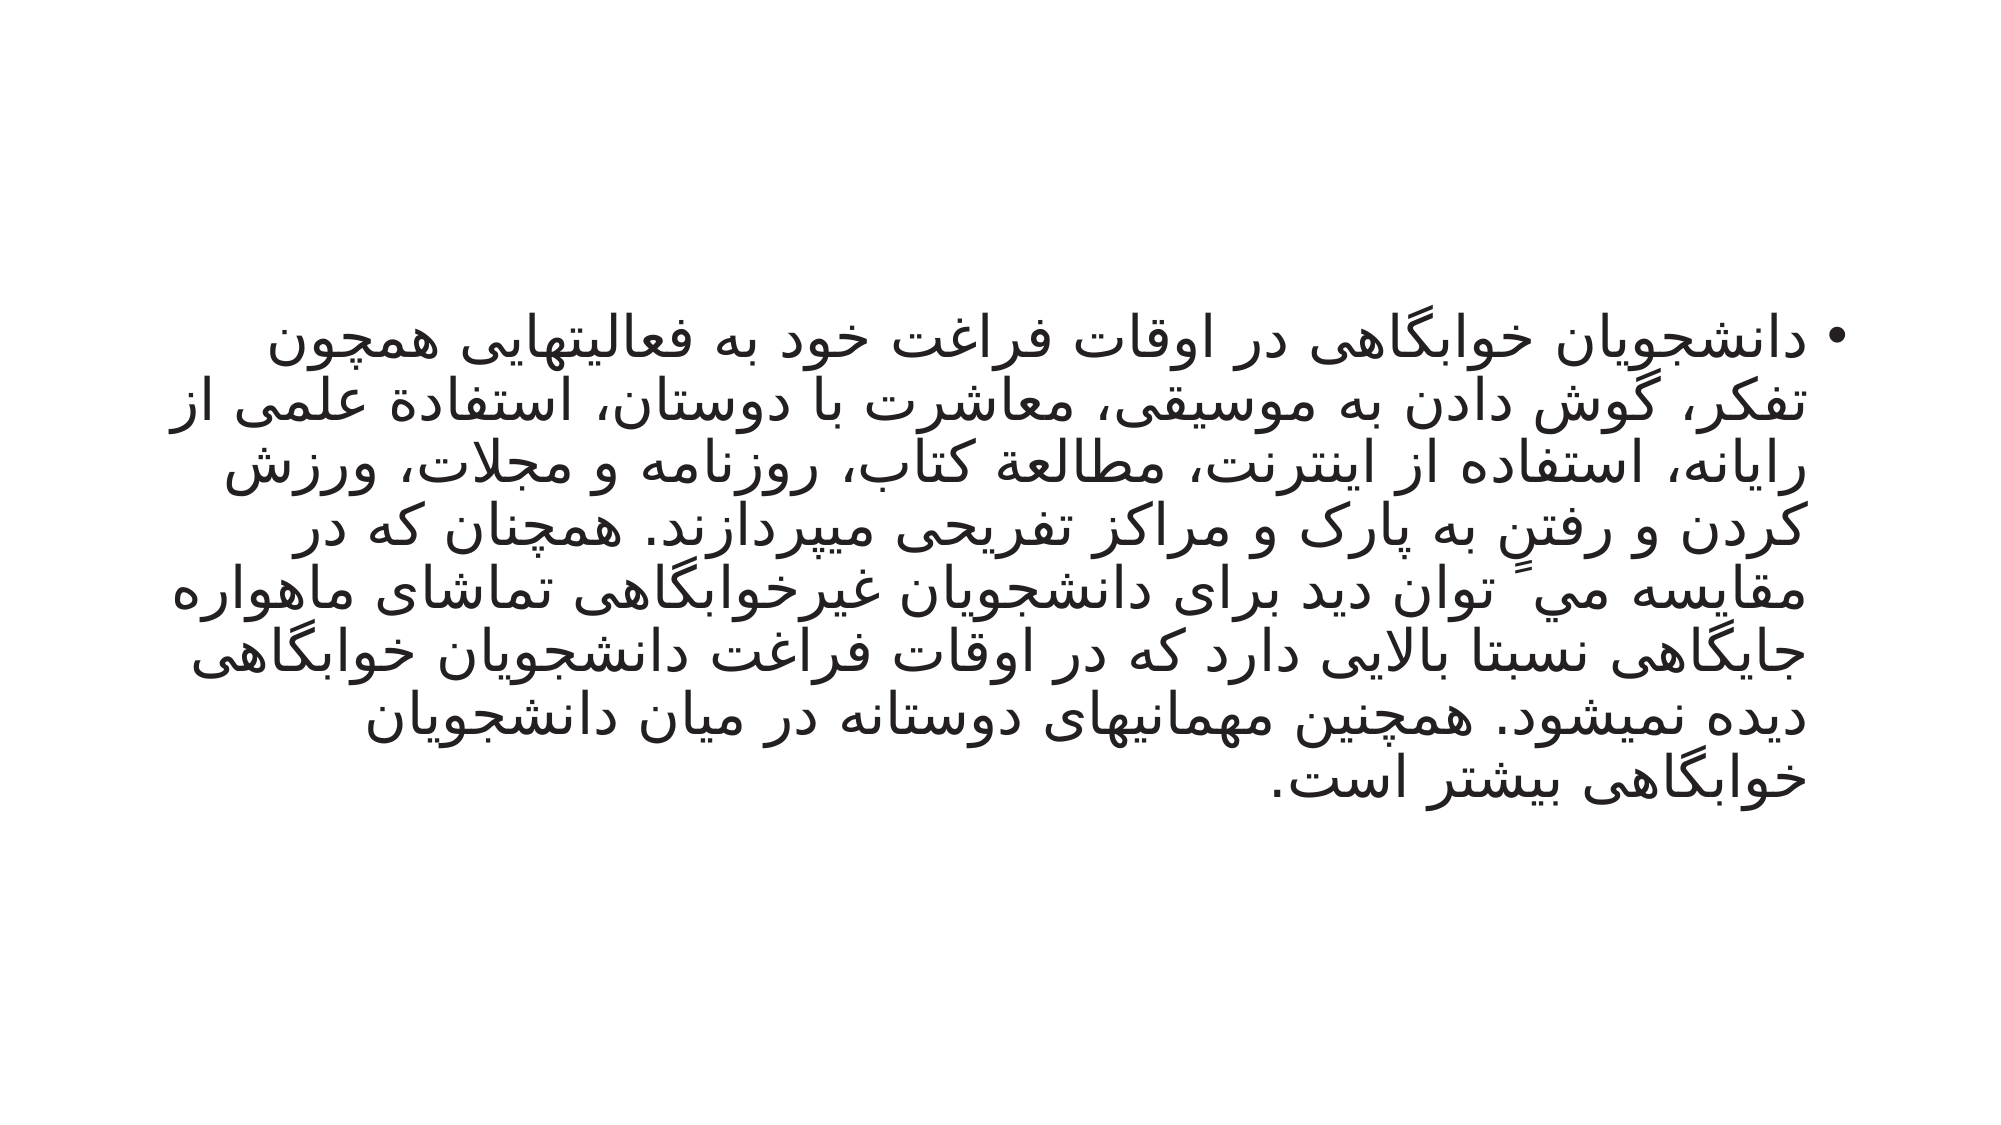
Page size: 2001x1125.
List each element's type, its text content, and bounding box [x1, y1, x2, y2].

list دانشجویان خوابگاهی در اوقات فراغت خود به فعالیتهایی همچون تفکر، گوش دادن به موسیقی، معاشرت با دوستان، استفادة علمی از رایانه، استفاده از اینترنت، مطالعة کتاب، روزنامه و مجلات، ورزش کردن و رفتن به پارک و مراکز تفریحی میپردازند. همچنان که در مقایسه مي ً توان دید برای دانشجویان غیرخوابگاهی تماشای ماهواره جایگاهی نسبتا بالایی دارد که در اوقات فراغت دانشجویان خوابگاهی دیده نمیشود. همچنین مهمانیهای دوستانه در میان دانشجویان خوابگاهی بیشتر است. [137, 299, 1863, 1014]
